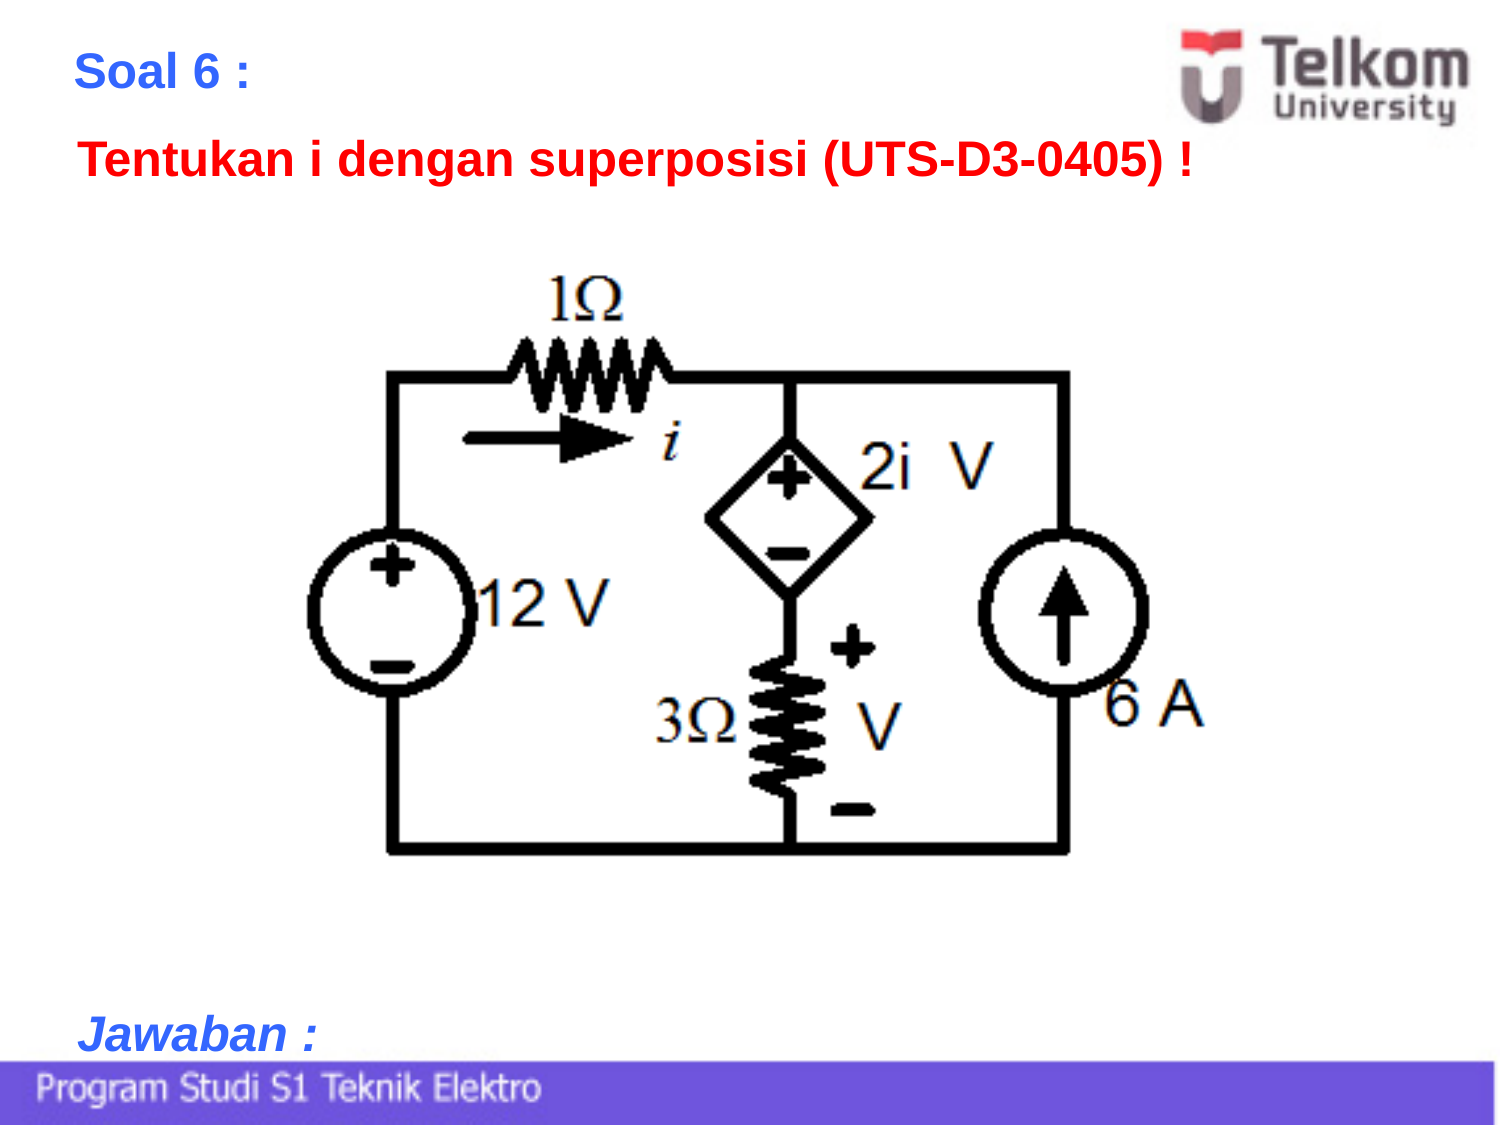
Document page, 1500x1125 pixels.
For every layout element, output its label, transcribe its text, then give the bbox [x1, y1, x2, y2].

text_box Tentukan i dengan superposisi (UTS-D3-0405) ! [62, 124, 1275, 188]
picture [0, 0, 1500, 1125]
text_box Soal 6 : [37, 37, 288, 100]
text_box Jawaban : [62, 999, 800, 1063]
